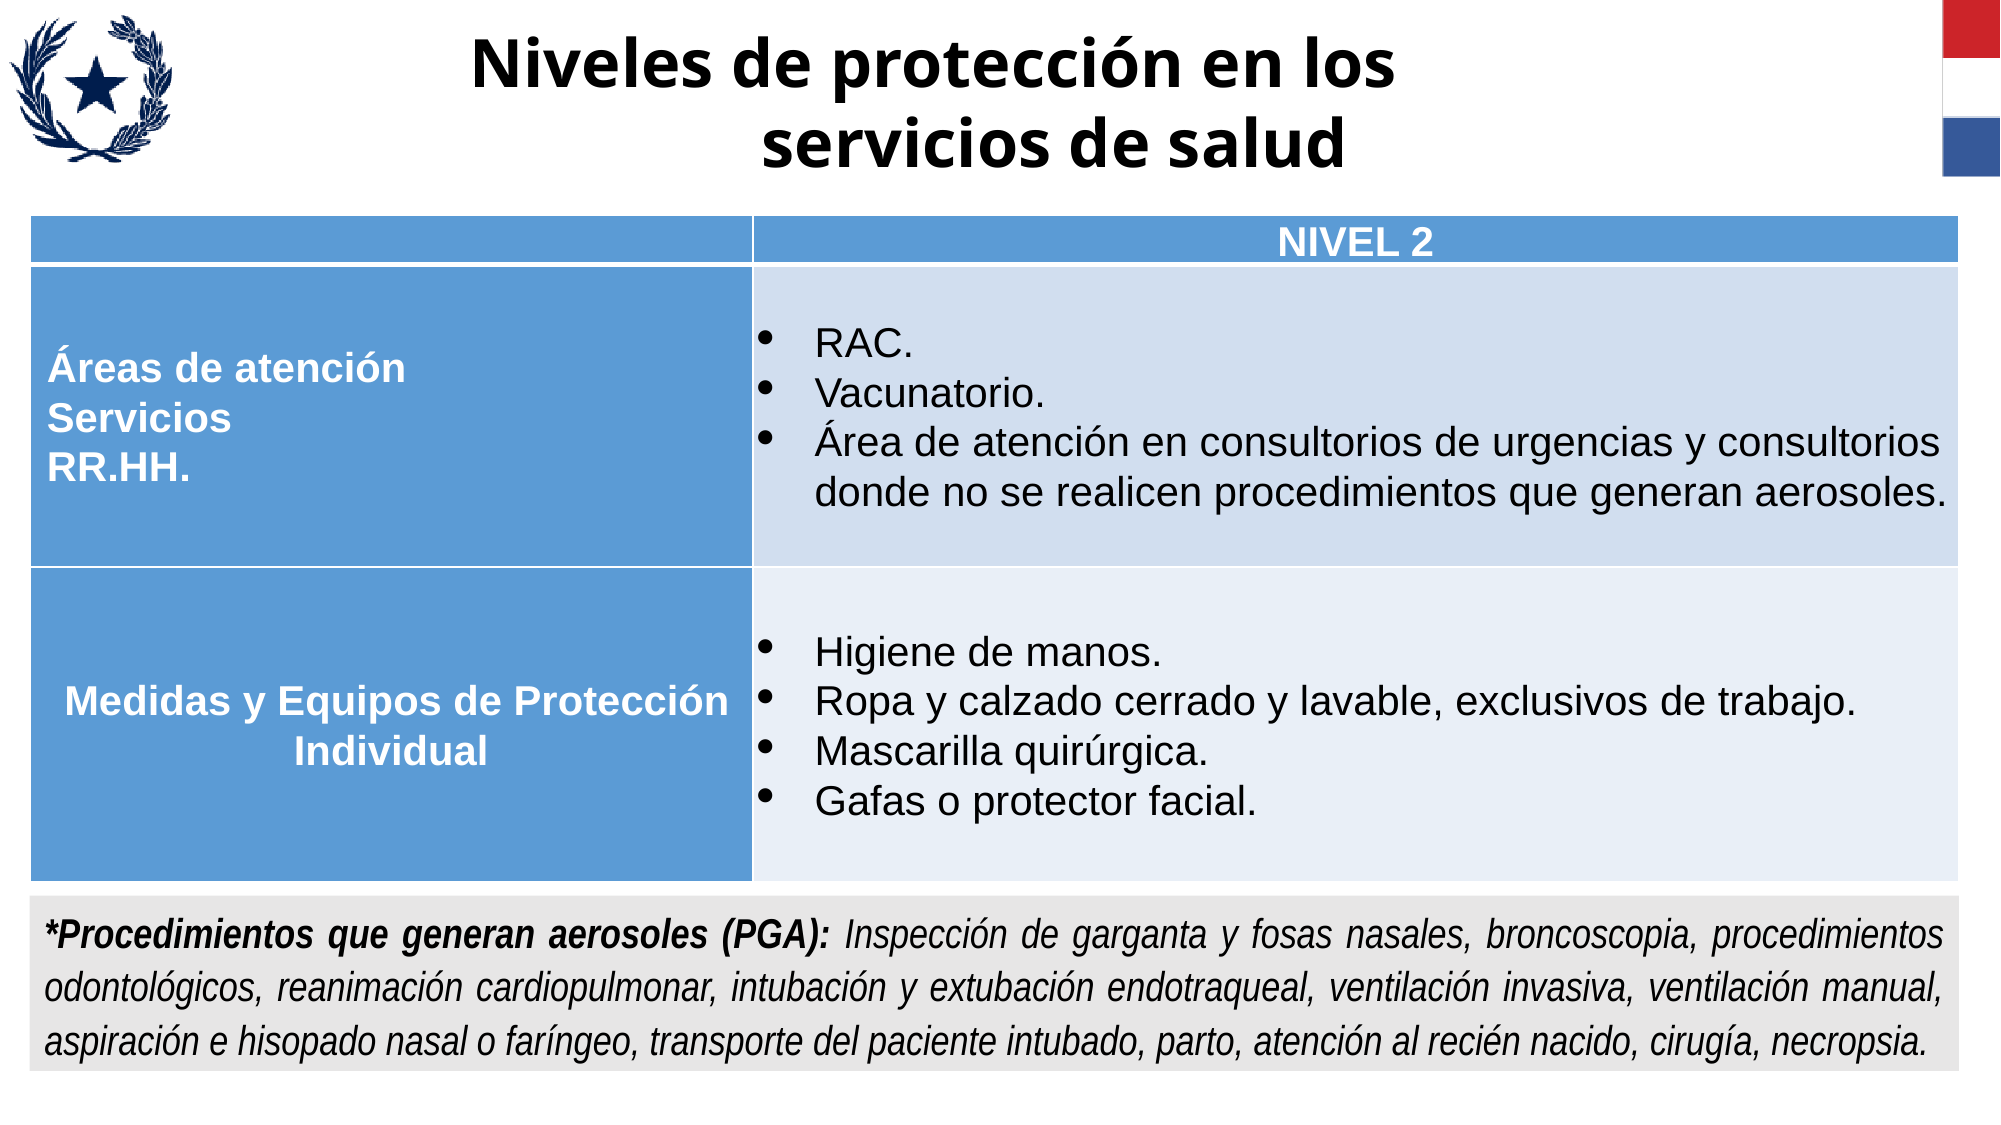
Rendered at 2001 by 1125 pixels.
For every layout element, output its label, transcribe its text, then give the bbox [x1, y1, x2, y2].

table_cell Áreas de atención Servicios RR.HH. [31, 267, 752, 566]
table_cell Medidas y Equipos de Protección Individual [31, 568, 752, 881]
text_box Niveles de protección en los servicios de salud [209, 13, 1791, 162]
table_header NIVEL 2 [754, 216, 1958, 262]
picture [0, 0, 209, 174]
picture [1917, 0, 2000, 177]
text_box *Procedimientos que generan aerosoles (PGA): Inspección de garganta y fosas nasales, broncoscopia, procedimientos odontológicos, reanimación cardiopulmonar, intubación y extubación endotraqueal, ventilación invasiva, ventilación manual, aspiración e hisopado nasal o faríngeo, transporte del paciente intubado, parto, atención al recién nacido, cirugía, necropsia. [29, 895, 1959, 1071]
table_cell Higiene de manos. Ropa y calzado cerrado y lavable, exclusivos de trabajo. Mascarilla quirúrgica. Gafas o protector facial. [754, 568, 1958, 881]
table_cell RAC. Vacunatorio. Área de atención en consultorios de urgencias y consultorios donde no se realicen procedimientos que generan aerosoles. [754, 267, 1958, 566]
table_header [31, 216, 752, 262]
